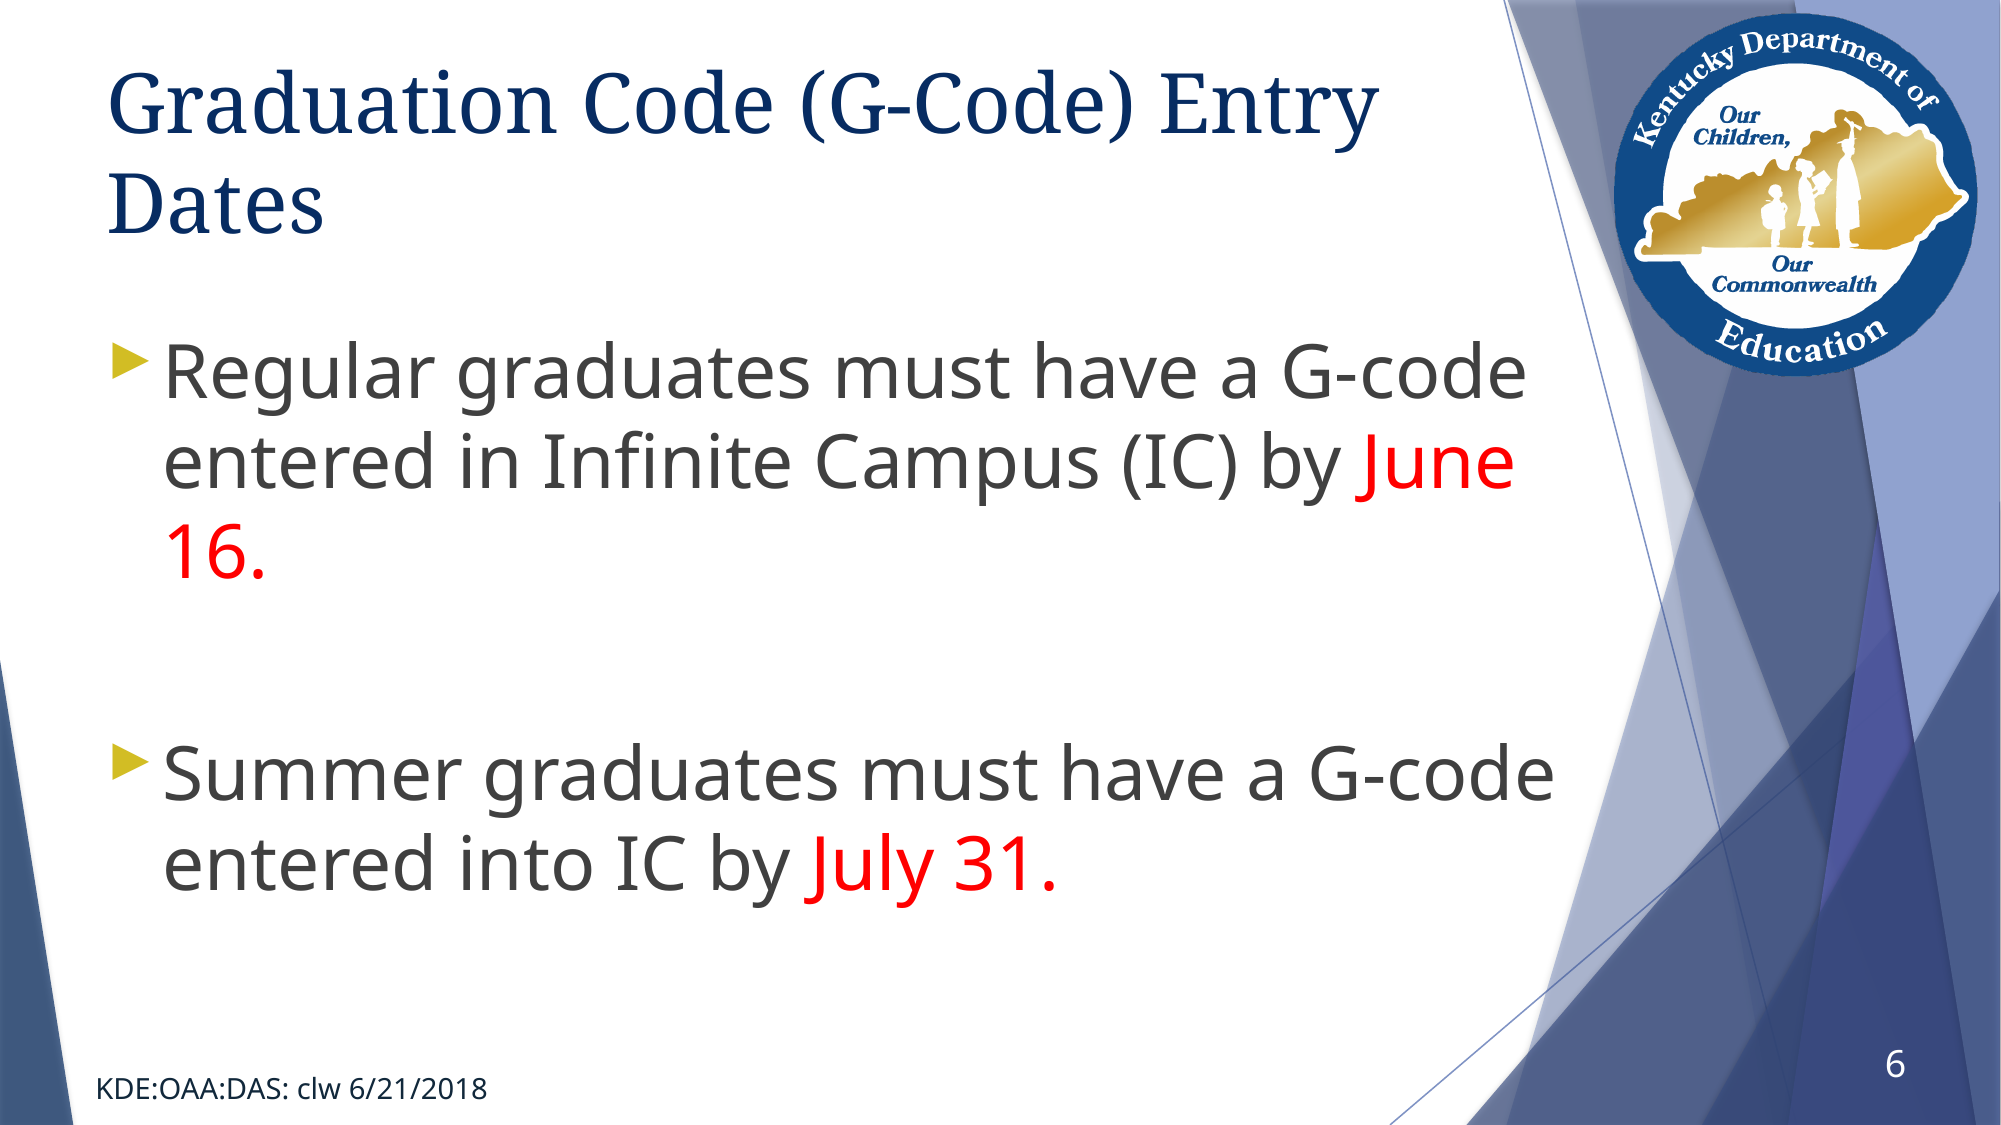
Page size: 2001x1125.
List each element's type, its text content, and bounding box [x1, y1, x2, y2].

slide_number 6 [1809, 1035, 1922, 1096]
picture [1598, 0, 1989, 390]
title Graduation Code (G-Code) Entry Dates [91, 42, 1502, 259]
footer KDE:OAA:DAS: clw 6/21/2018 [80, 1059, 756, 1120]
list Regular graduates must have a G-code entered in Infinite Campus (IC) by June 16. Summer graduates must have a G-code entered into IC by July 31. [91, 315, 1599, 1036]
